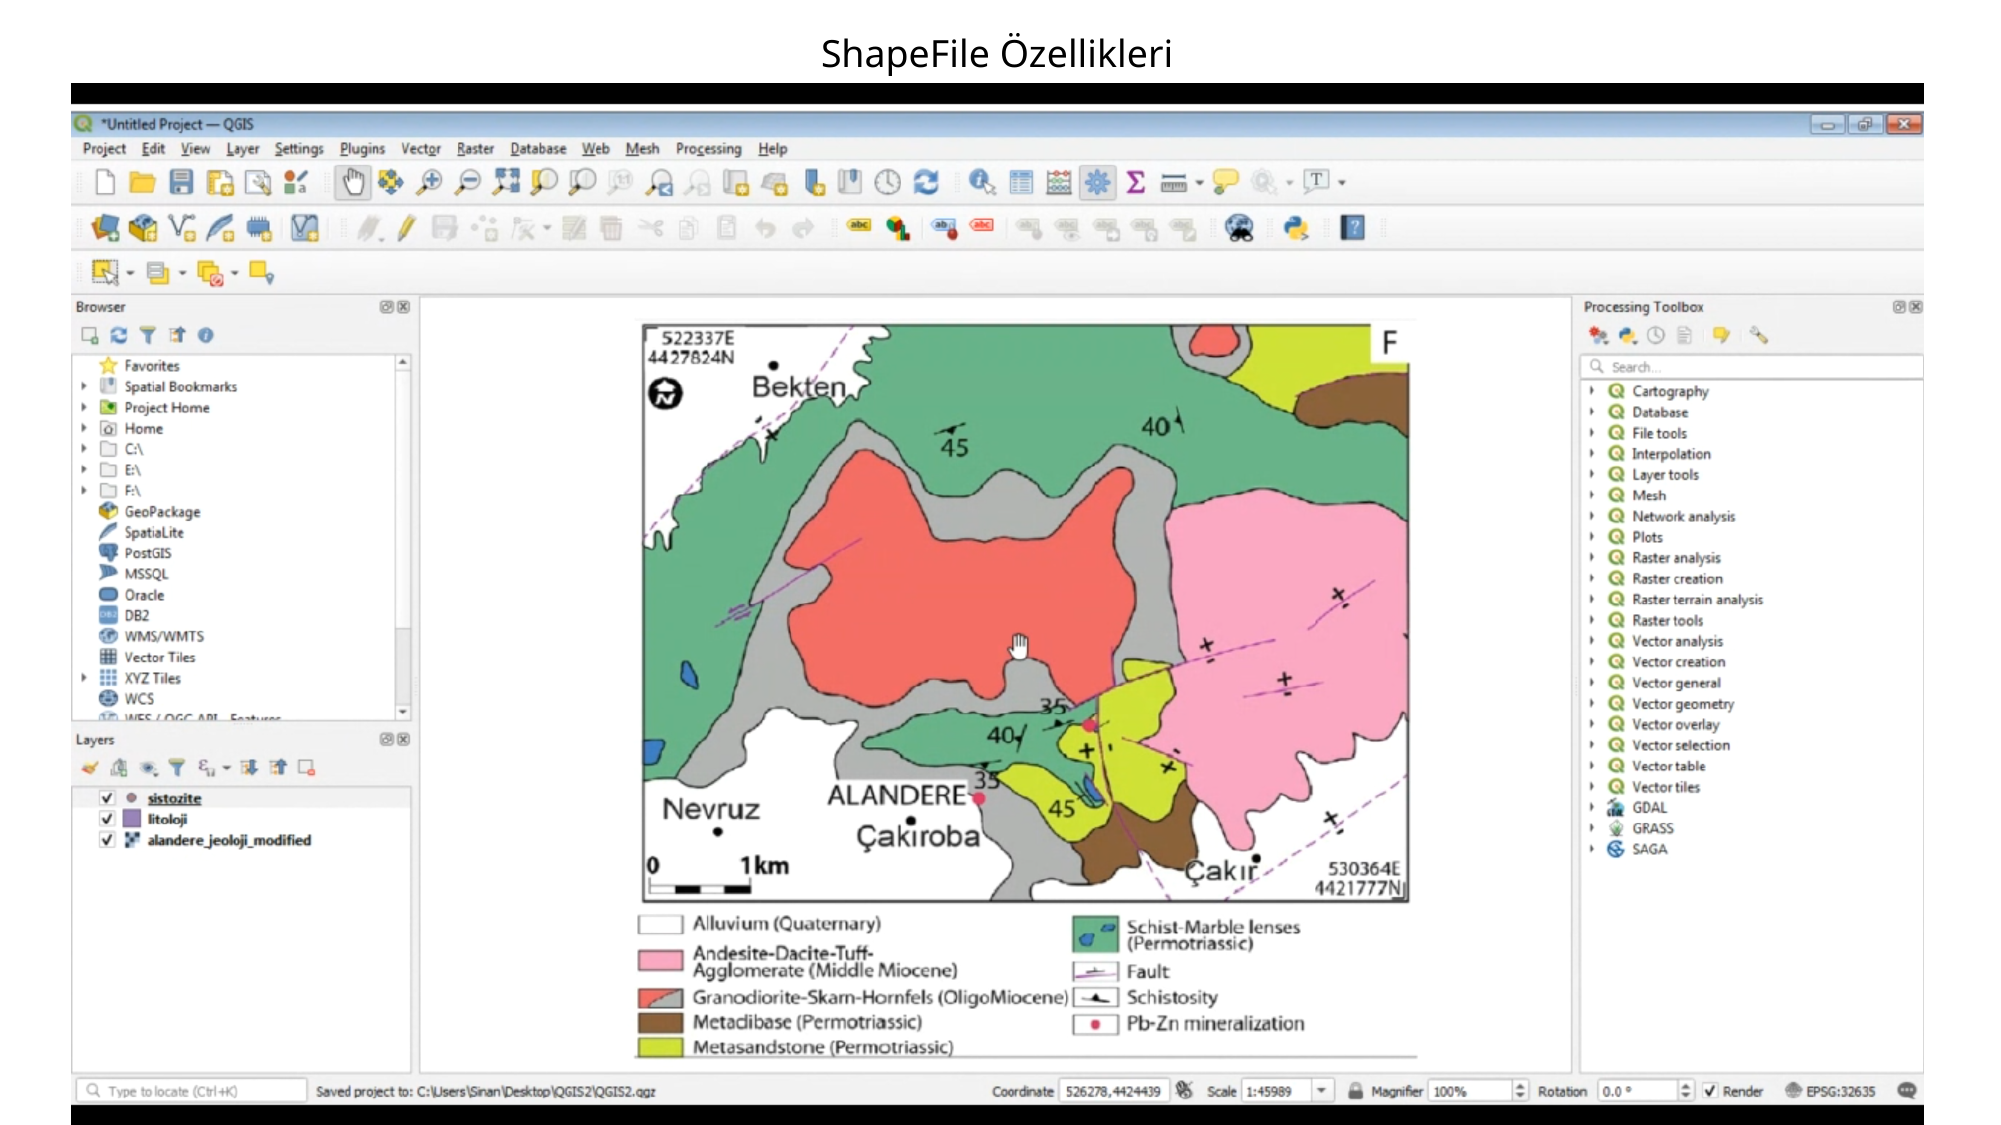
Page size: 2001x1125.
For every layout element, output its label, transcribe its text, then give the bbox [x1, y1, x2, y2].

picture [71, 83, 1924, 1125]
text_box ShapeFile Özellikleri [806, 22, 1189, 83]
